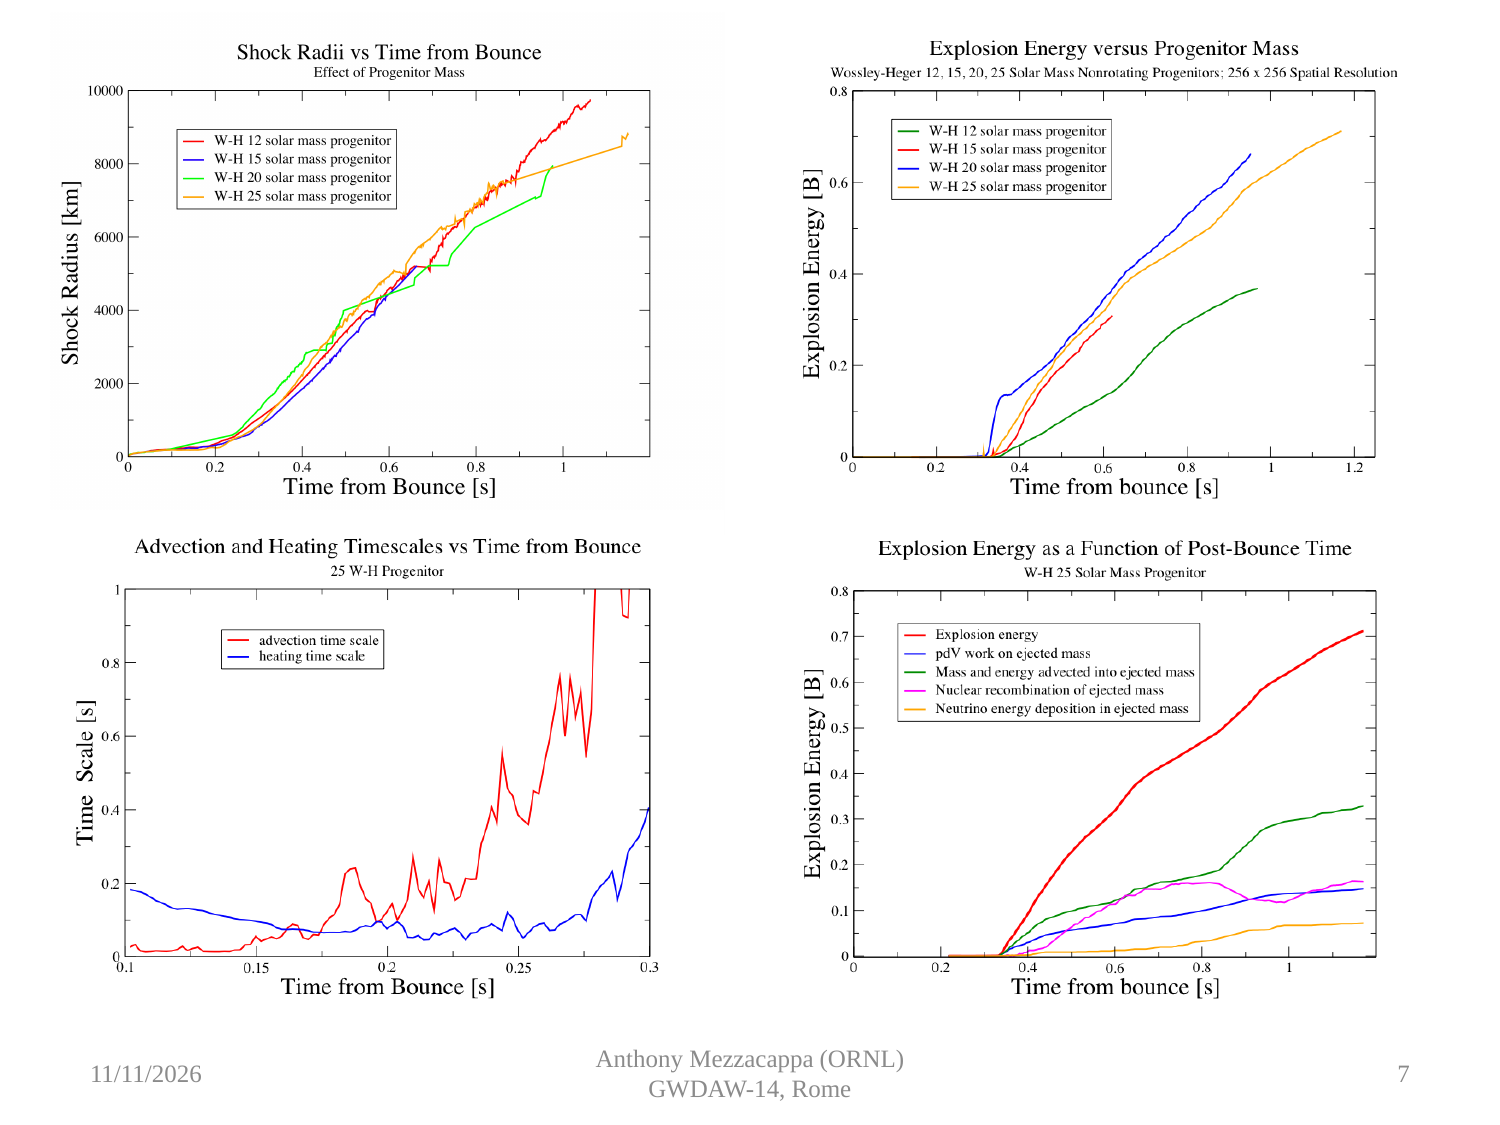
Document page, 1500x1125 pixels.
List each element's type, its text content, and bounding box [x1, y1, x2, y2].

footer Anthony Mezzacappa (ORNL) GWDAW-14, Rome [512, 1042, 988, 1103]
picture [45, 12, 726, 1035]
slide_number 7 [1074, 1044, 1425, 1103]
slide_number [75, 1043, 425, 1103]
picture [774, 12, 1452, 1035]
